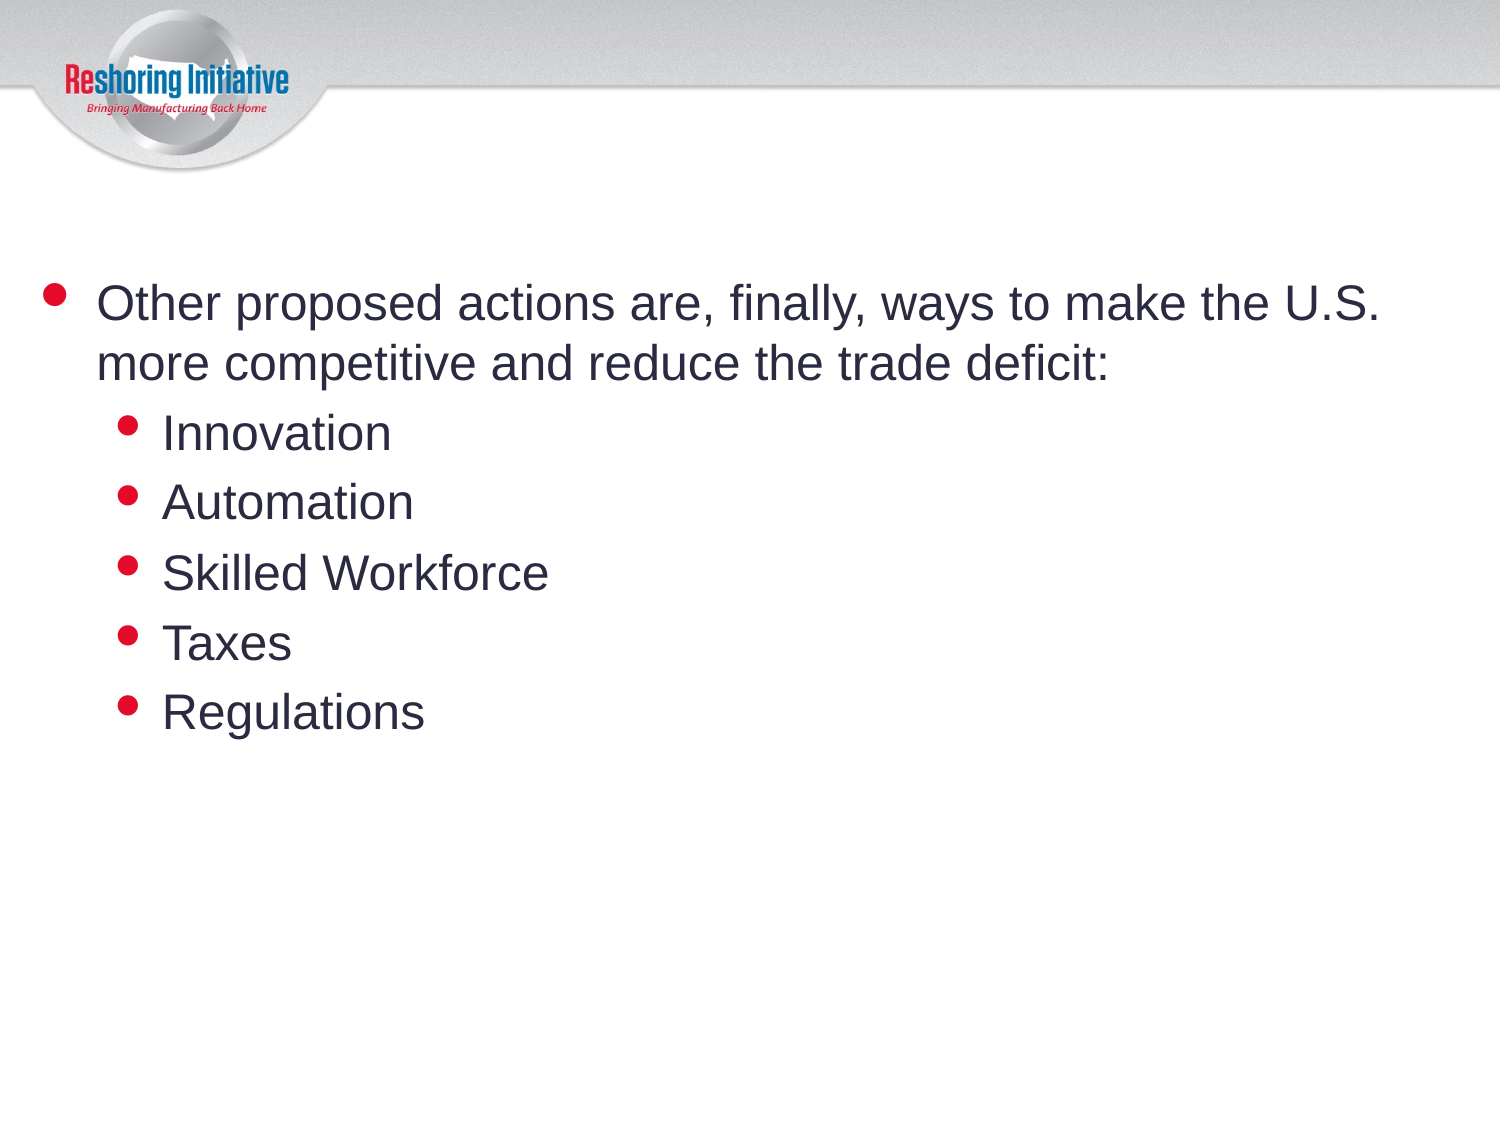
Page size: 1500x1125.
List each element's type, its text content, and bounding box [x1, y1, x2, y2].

list Other proposed actions are, finally, ways to make the U.S. more competitive and reduce the trade deficit: Innovation Automation Skilled Workforce Taxes Regulations [24, 262, 1475, 1100]
picture [0, 0, 1500, 1125]
